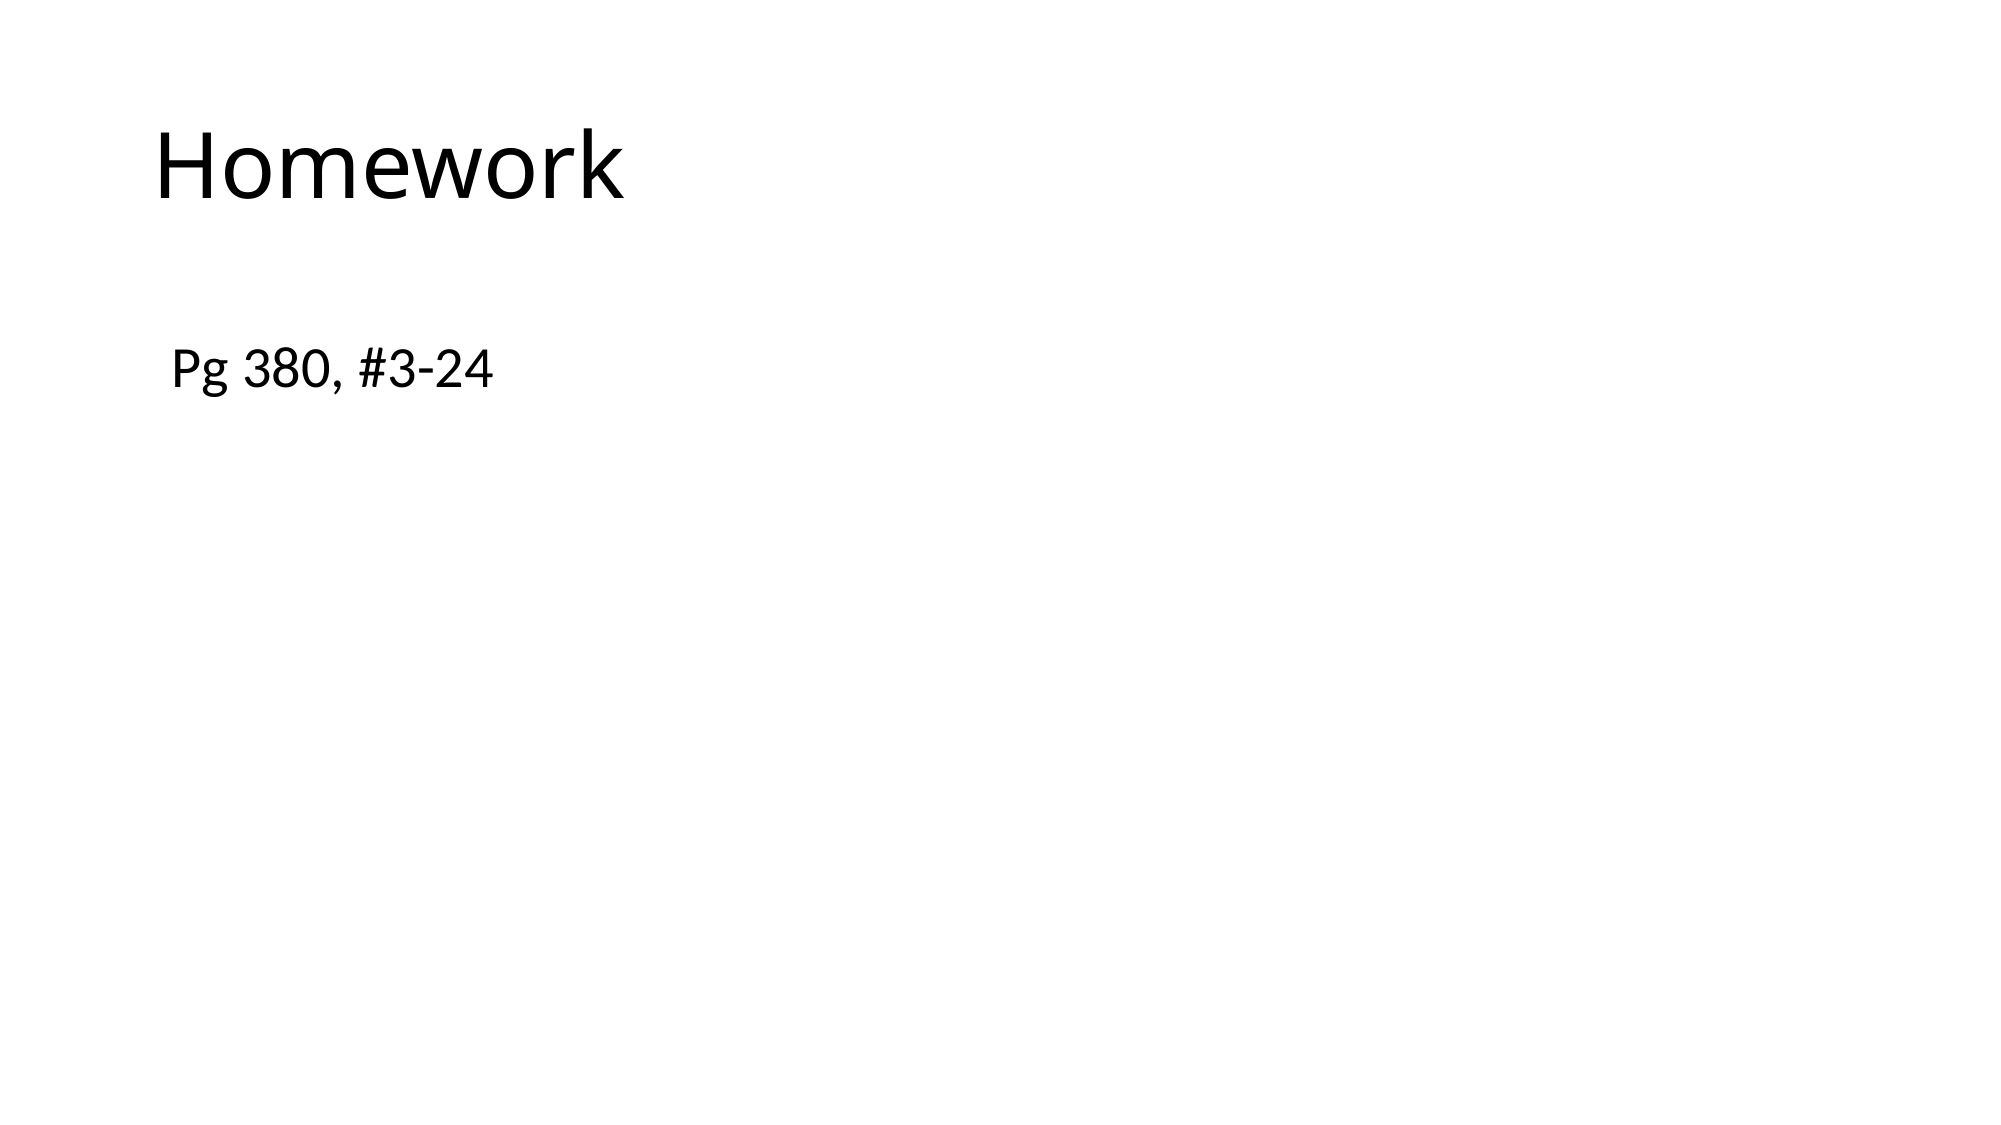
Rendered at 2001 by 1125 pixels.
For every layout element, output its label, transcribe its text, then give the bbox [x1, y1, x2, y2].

text_box Pg 380, #3-24 [157, 322, 1514, 407]
title Homework [137, 59, 1863, 278]
